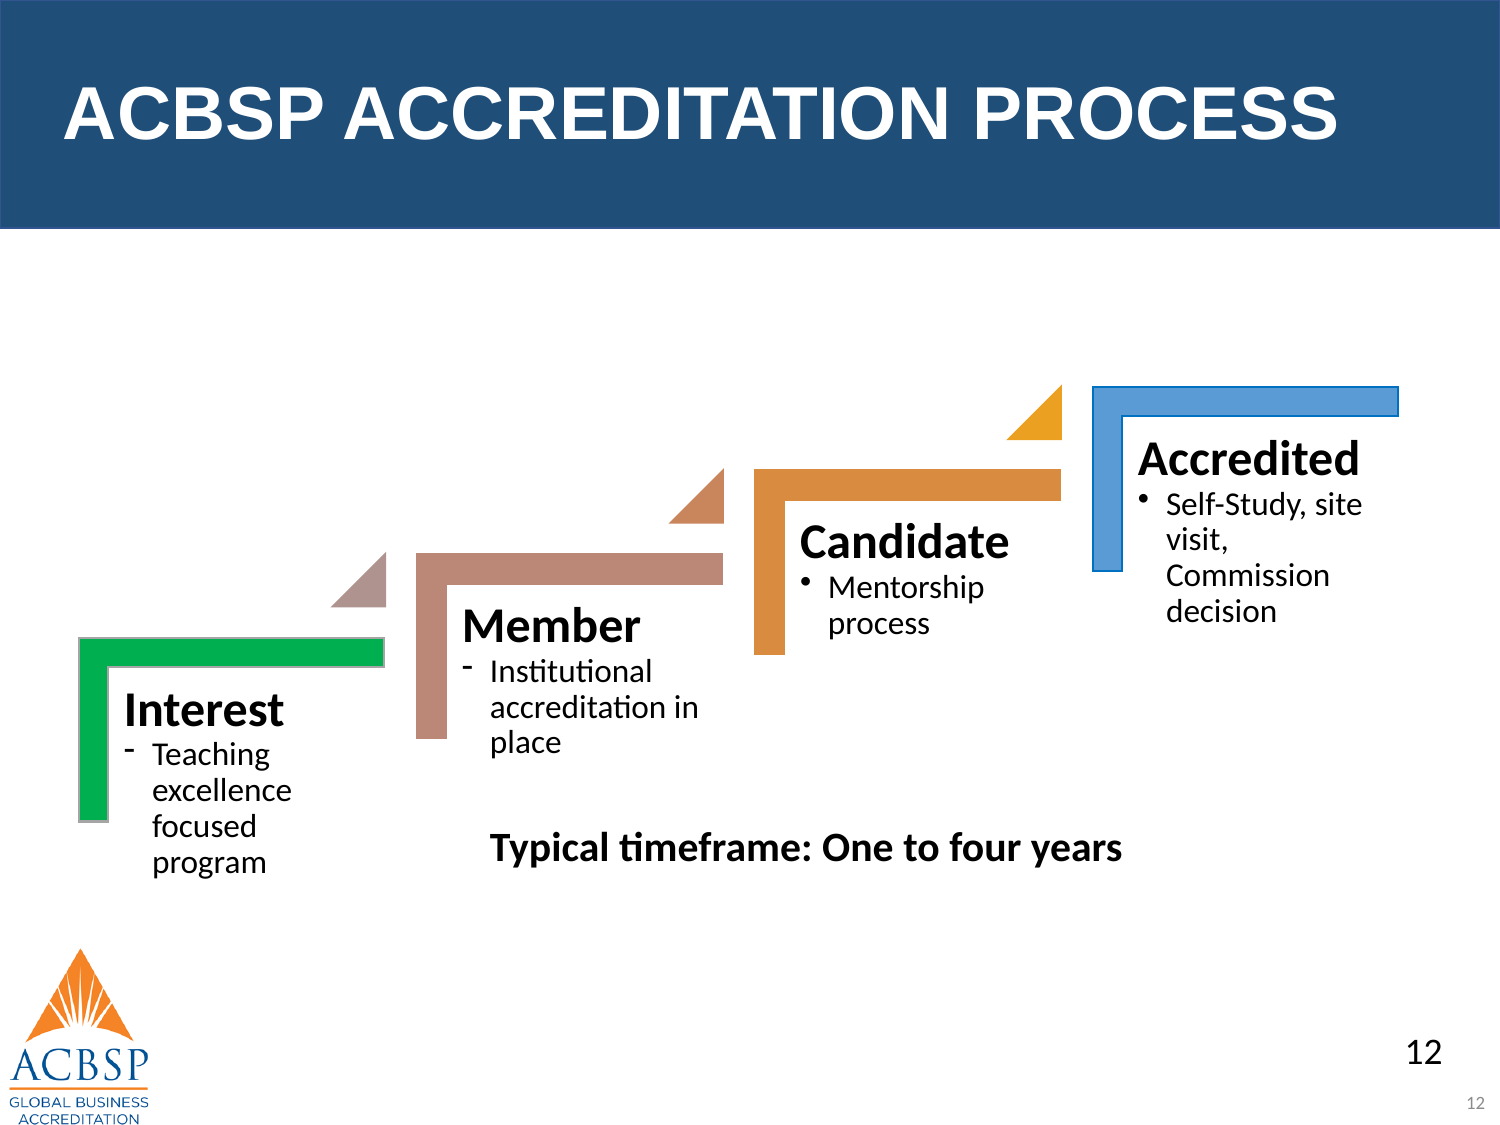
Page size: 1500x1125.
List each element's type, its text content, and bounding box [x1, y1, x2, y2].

slide_number 12 [1162, 1079, 1500, 1124]
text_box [78, 229, 1400, 1068]
title ACBSP Accreditation Process [47, 59, 1468, 229]
picture [0, 945, 162, 1125]
text_box 12 [1389, 1019, 1480, 1106]
